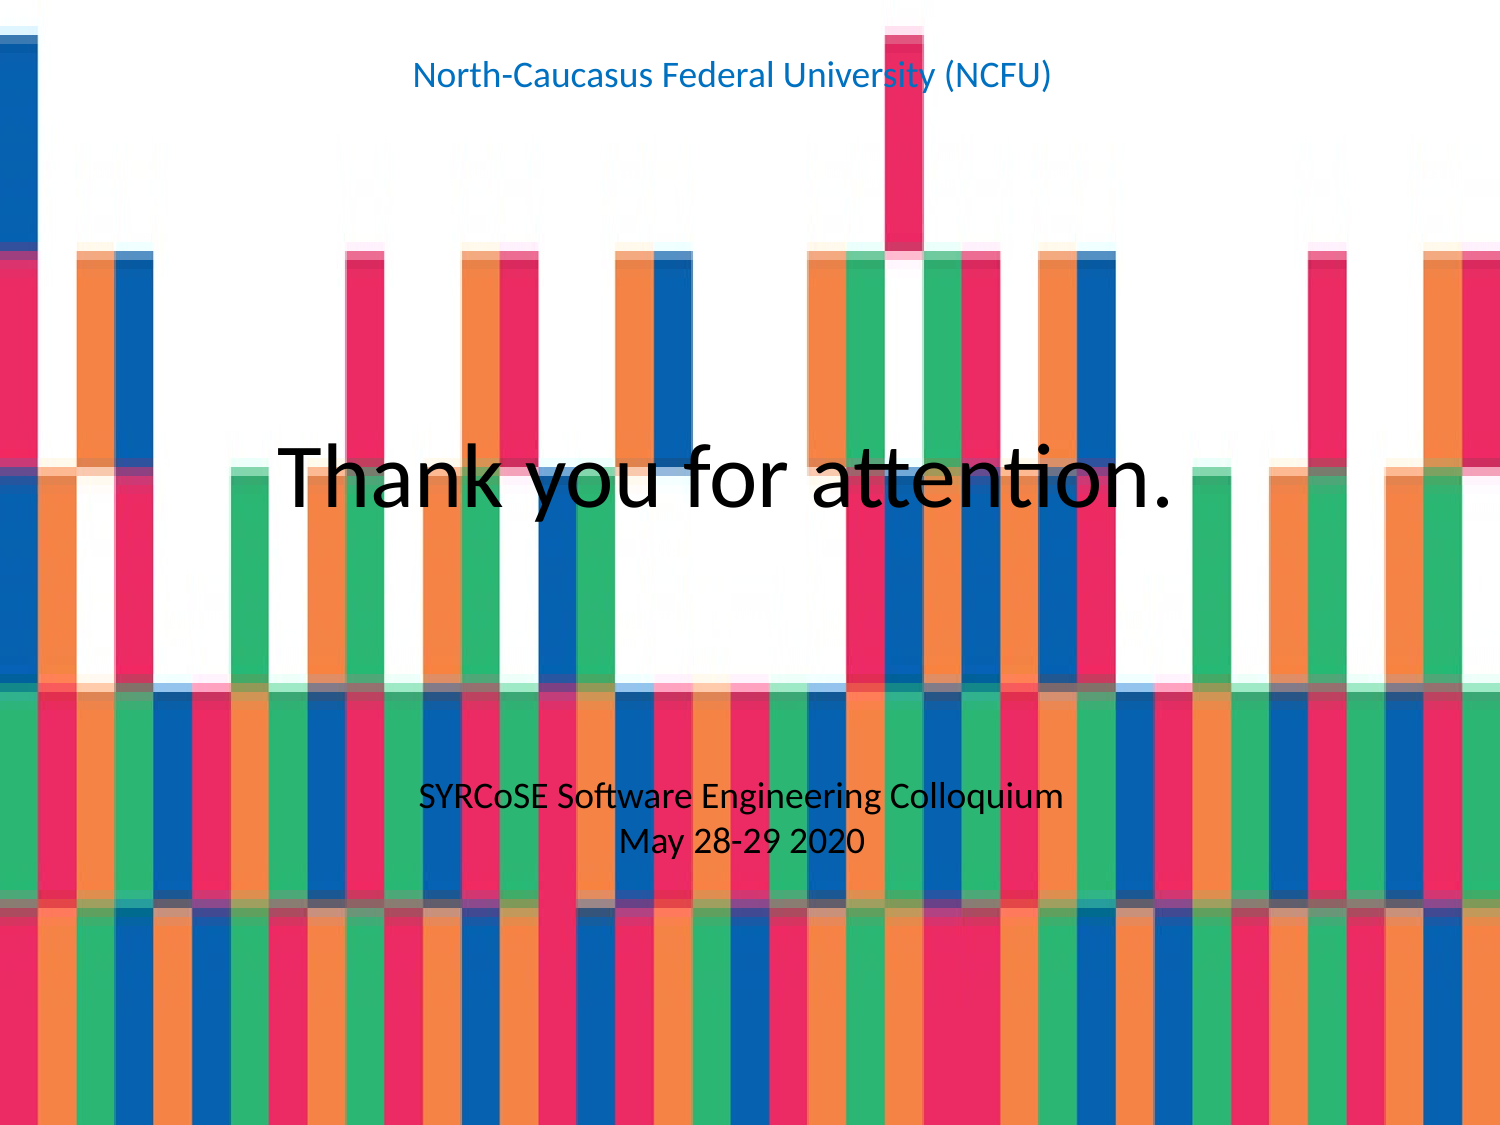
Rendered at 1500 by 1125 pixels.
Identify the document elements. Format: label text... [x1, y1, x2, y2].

text_box Thank you for attention. [262, 408, 1190, 534]
picture [0, 0, 1500, 1125]
text_box SYRCoSE Software Engineering Colloquium May 28-29 2020 [403, 763, 1080, 868]
text_box North-Caucasus Federal University (NCFU) [397, 42, 1068, 103]
